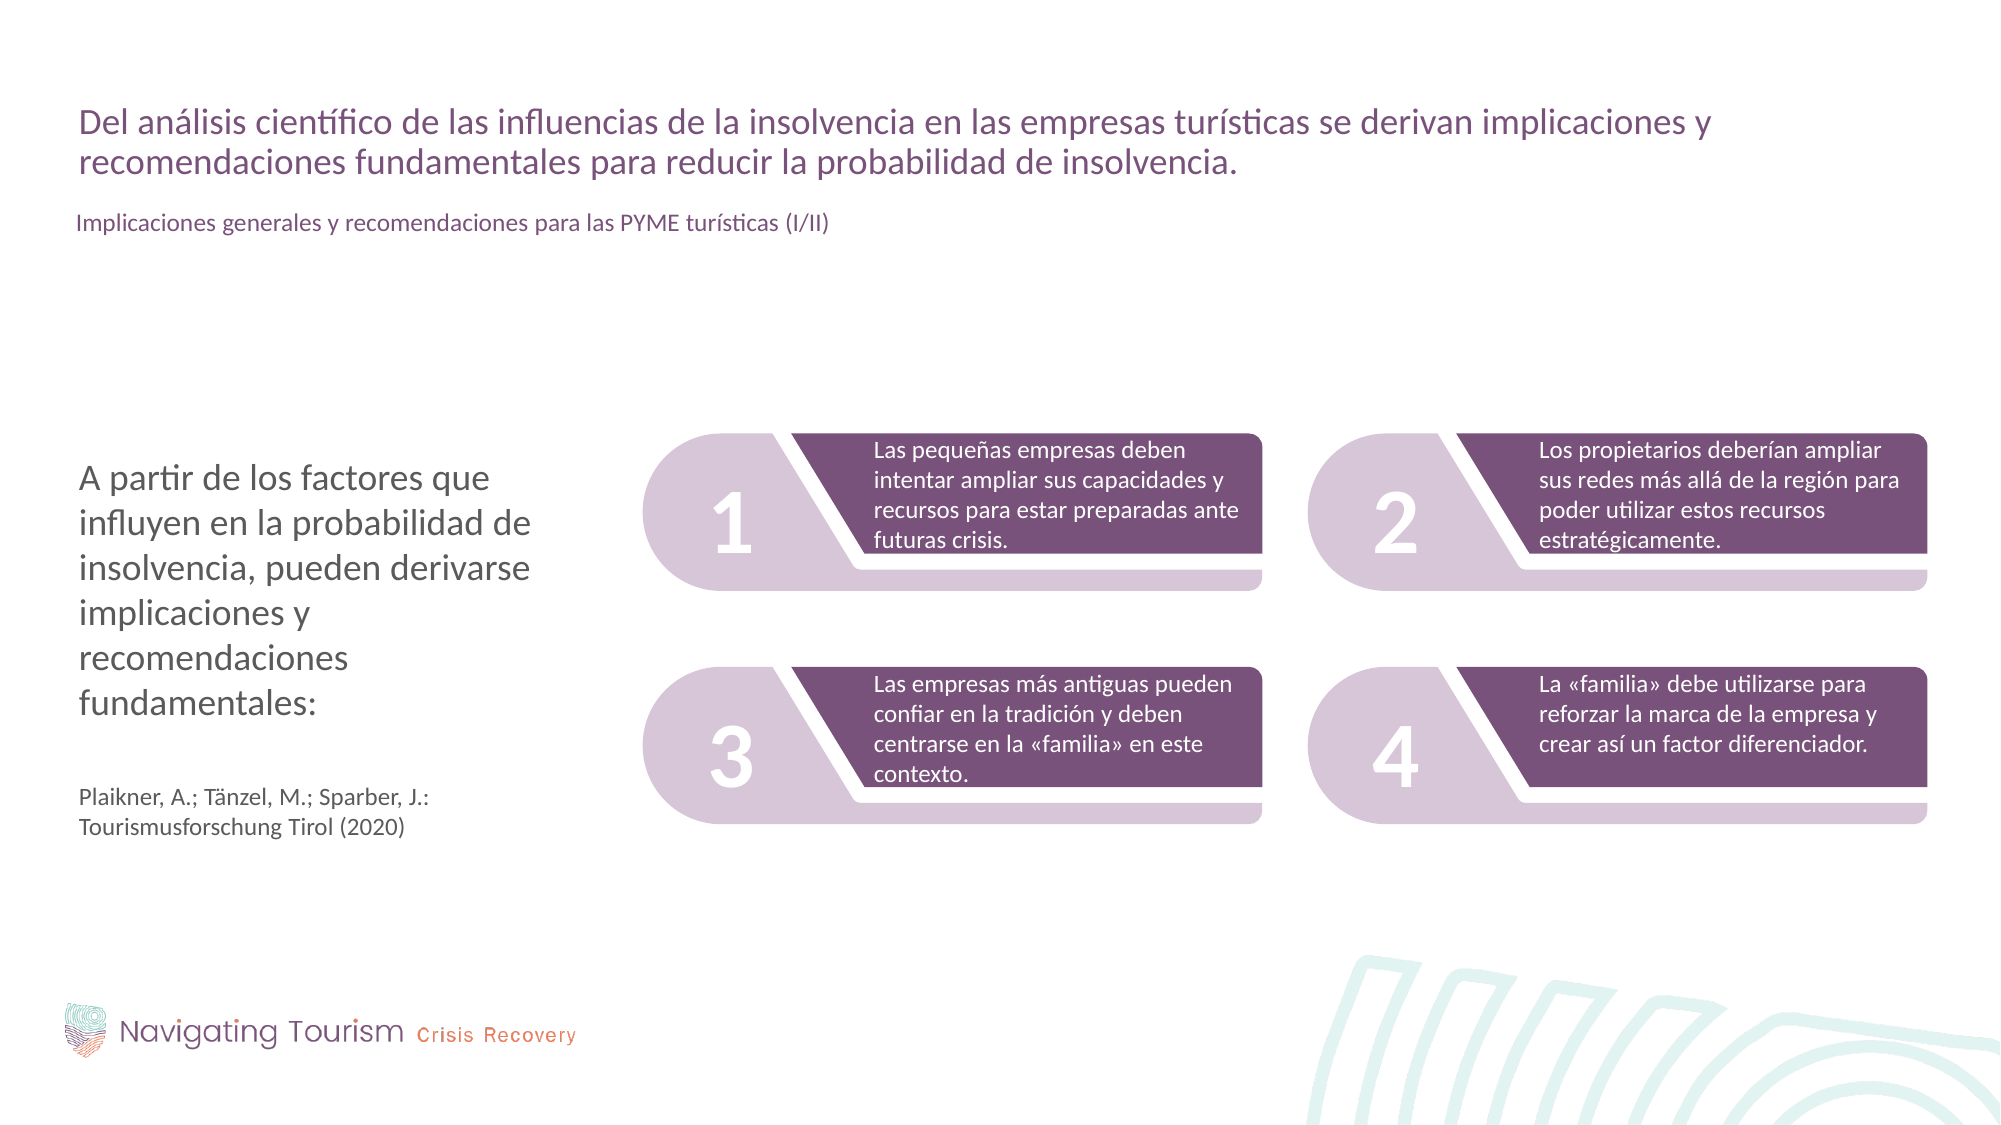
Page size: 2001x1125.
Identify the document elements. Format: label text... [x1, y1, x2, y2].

text_box [1456, 666, 1928, 788]
list A partir de los factores que influyen en la probabilidad de insolvencia, pueden derivarse implicaciones y recomendaciones fundamentales: Plaikner, A.; Tänzel, M.; Sparber, J.: Tourismusforschung Tirol (2020) [63, 268, 588, 1025]
text_box 4 [1357, 685, 1435, 814]
text_box [642, 666, 1263, 825]
text_box 2 [1357, 452, 1435, 581]
text_box 3 [692, 685, 770, 814]
list Del análisis científico de las influencias de la insolvencia en las empresas turísticas se derivan implicaciones y recomendaciones fundamentales para reducir la probabilidad de insolvencia. [63, 94, 1946, 191]
picture [65, 1025, 111, 1061]
text_box [642, 433, 1263, 591]
picture [1298, 955, 2000, 1125]
text_box [1456, 433, 1524, 545]
picture [112, 1025, 577, 1056]
text_box 1 [692, 452, 770, 581]
text_box La «familia» debe utilizarse para reforzar la marca de la empresa y crear así un factor diferenciador. [1524, 659, 1936, 765]
list Implicaciones generales y recomendaciones para las PYME turísticas (I/II) [60, 202, 1946, 245]
text_box [791, 433, 859, 545]
text_box Las pequeñas empresas deben intentar ampliar sus capacidades y recursos para estar preparadas ante futuras crisis. [859, 426, 1263, 562]
text_box [1307, 666, 1928, 825]
text_box Los propietarios deberían ampliar sus redes más allá de la región para poder utilizar estos recursos estratégicamente. [1524, 426, 1928, 562]
text_box Las empresas más antiguas pueden confiar en la tradición y deben centrarse en la «familia» en este contexto. [859, 659, 1263, 795]
text_box [1307, 433, 1928, 591]
text_box [791, 666, 859, 778]
